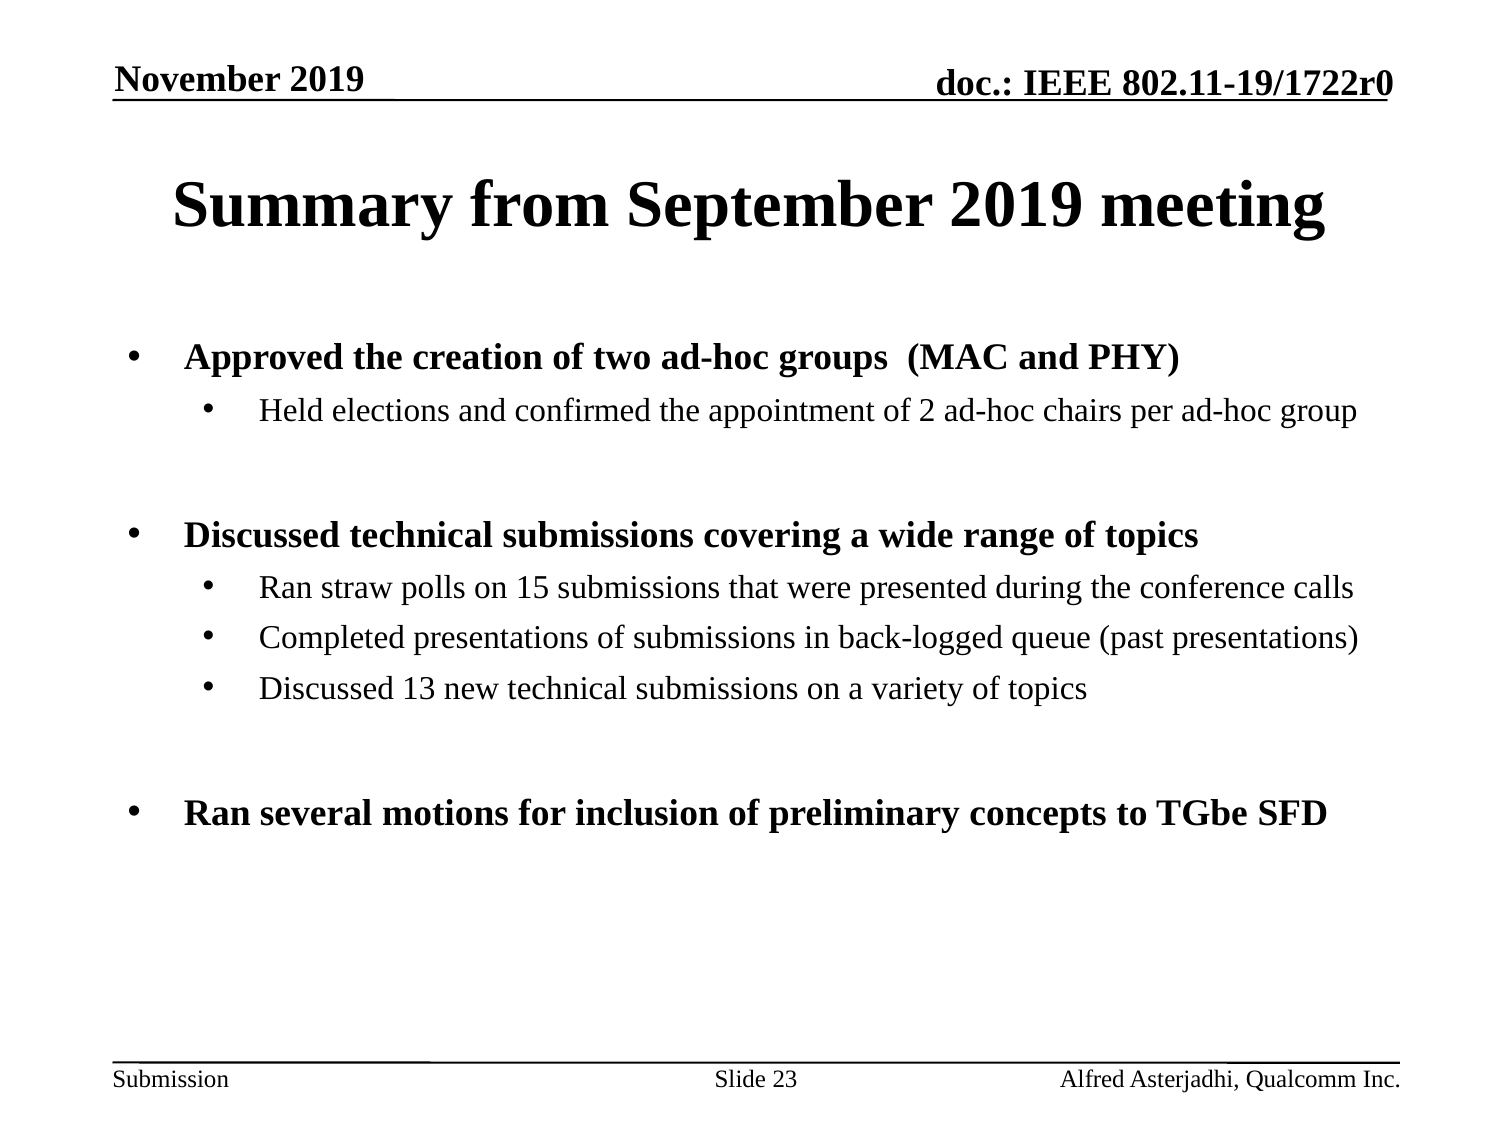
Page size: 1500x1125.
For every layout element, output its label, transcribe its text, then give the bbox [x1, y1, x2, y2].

slide_number Slide 23 [712, 1061, 800, 1123]
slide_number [114, 54, 423, 100]
footer Alfred Asterjadhi, Qualcomm Inc. [878, 1061, 1402, 1093]
list Approved the creation of two ad-hoc groups (MAC and PHY) Held elections and confirmed the appointment of 2 ad-hoc chairs per ad-hoc group Discussed technical submissions covering a wide range of topics Ran straw polls on 15 submissions that were presented during the conference calls Completed presentations of submissions in back-logged queue (past presentations) Discussed 13 new technical submissions on a variety of topics Ran several motions for inclusion of preliminary concepts to TGbe SFD [112, 324, 1388, 1000]
title Summary from September 2019 meeting [112, 112, 1388, 288]
